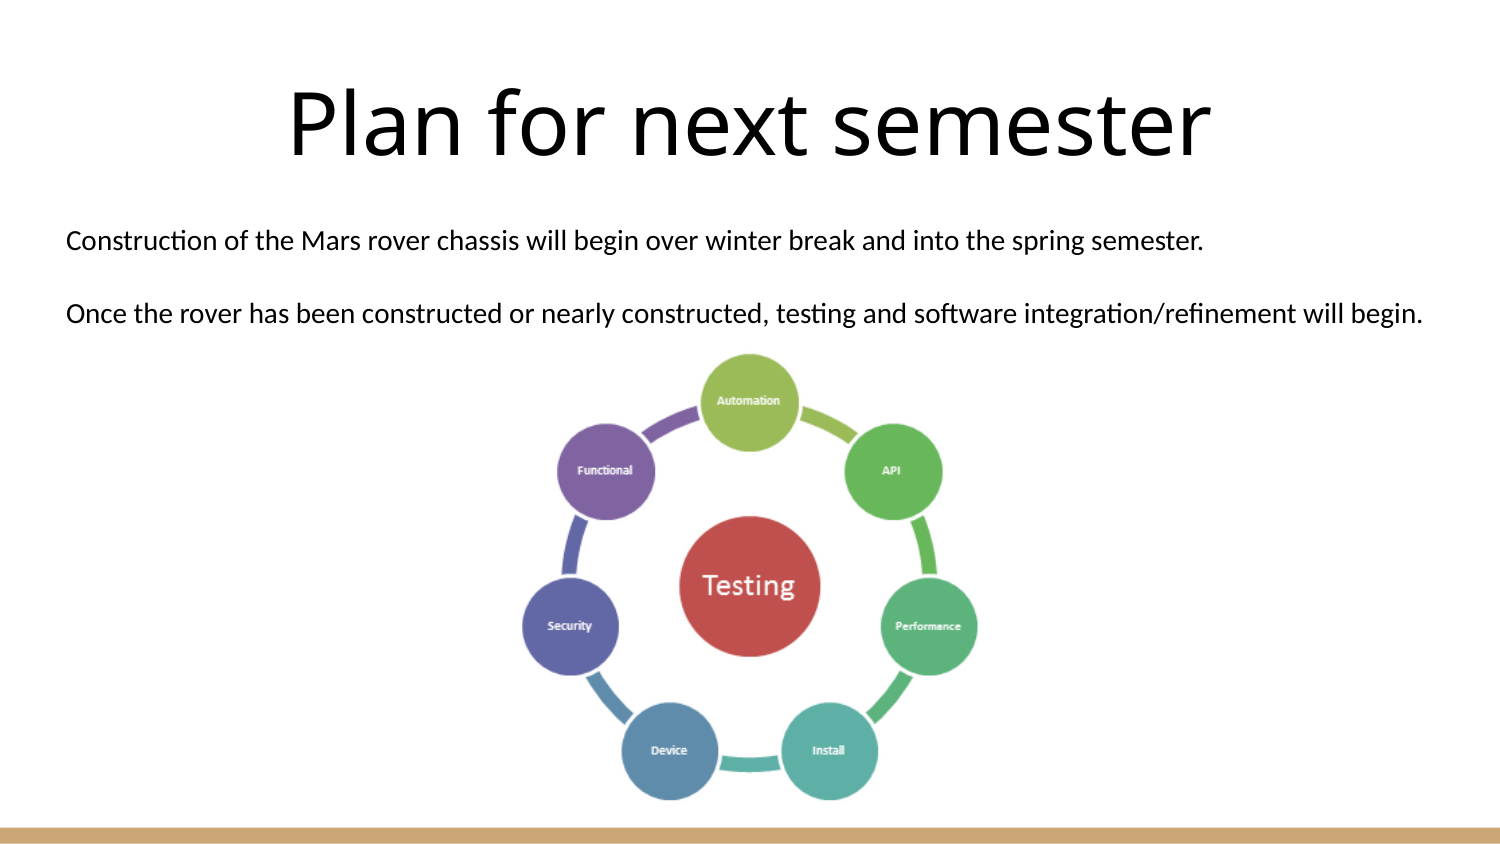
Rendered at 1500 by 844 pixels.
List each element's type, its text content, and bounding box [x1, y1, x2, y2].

title Plan for next semester [51, 51, 1449, 189]
picture [521, 349, 979, 807]
list Construction of the Mars rover chassis will begin over winter break and into the spring semester. Once the rover has been constructed or nearly constructed, testing and software integration/refinement will begin. [51, 200, 1449, 338]
